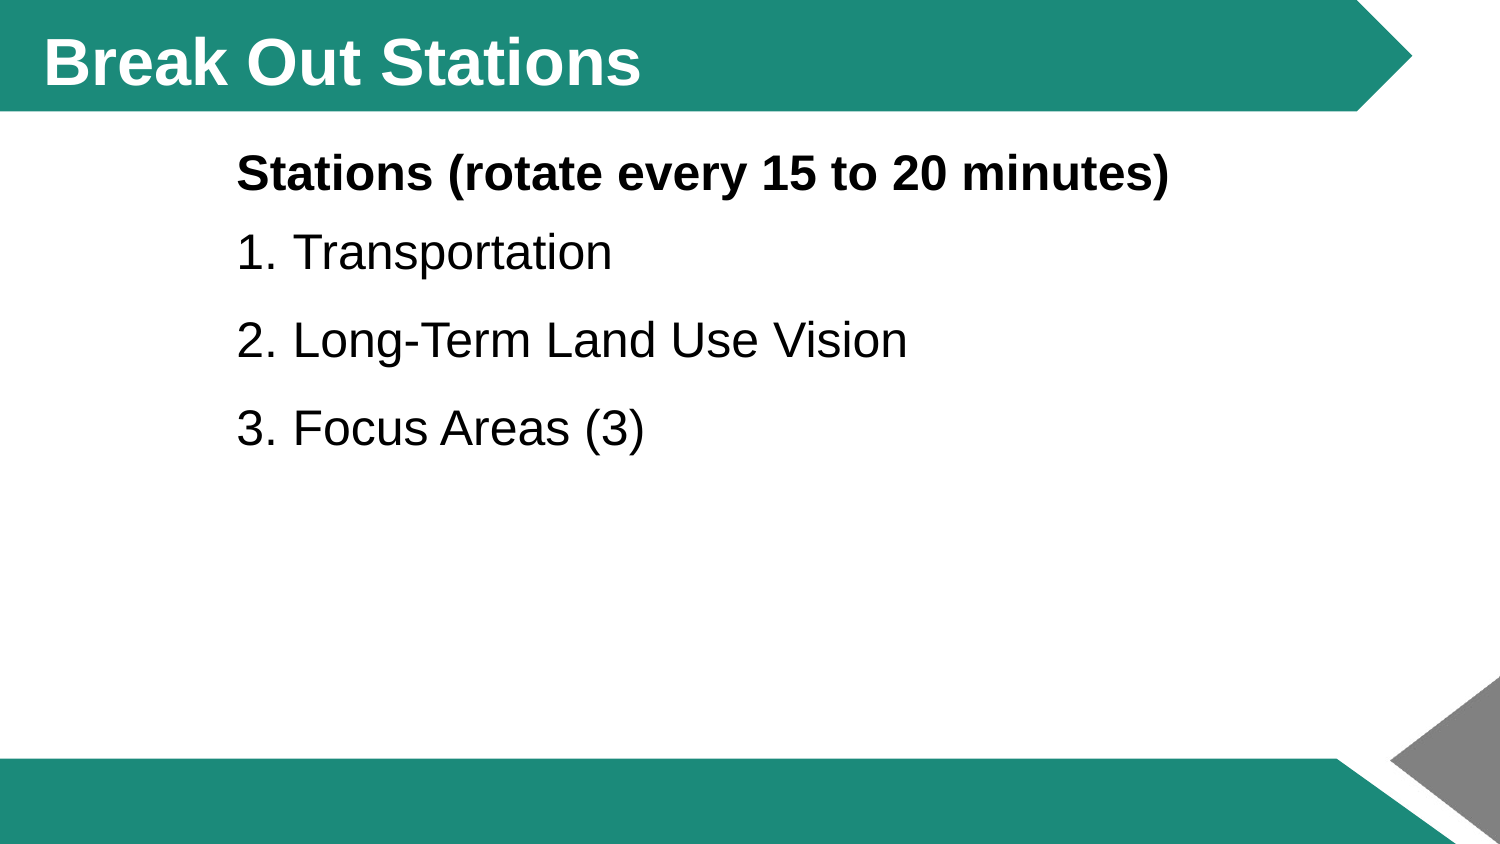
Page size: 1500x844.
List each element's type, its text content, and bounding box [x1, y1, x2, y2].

list Break Out Stations [0, 11, 1349, 92]
text_box Stations (rotate every 15 to 20 minutes) Transportation Long-Term Land Use Vision Focus Areas (3) [221, 133, 1208, 464]
picture [1385, 666, 1500, 844]
